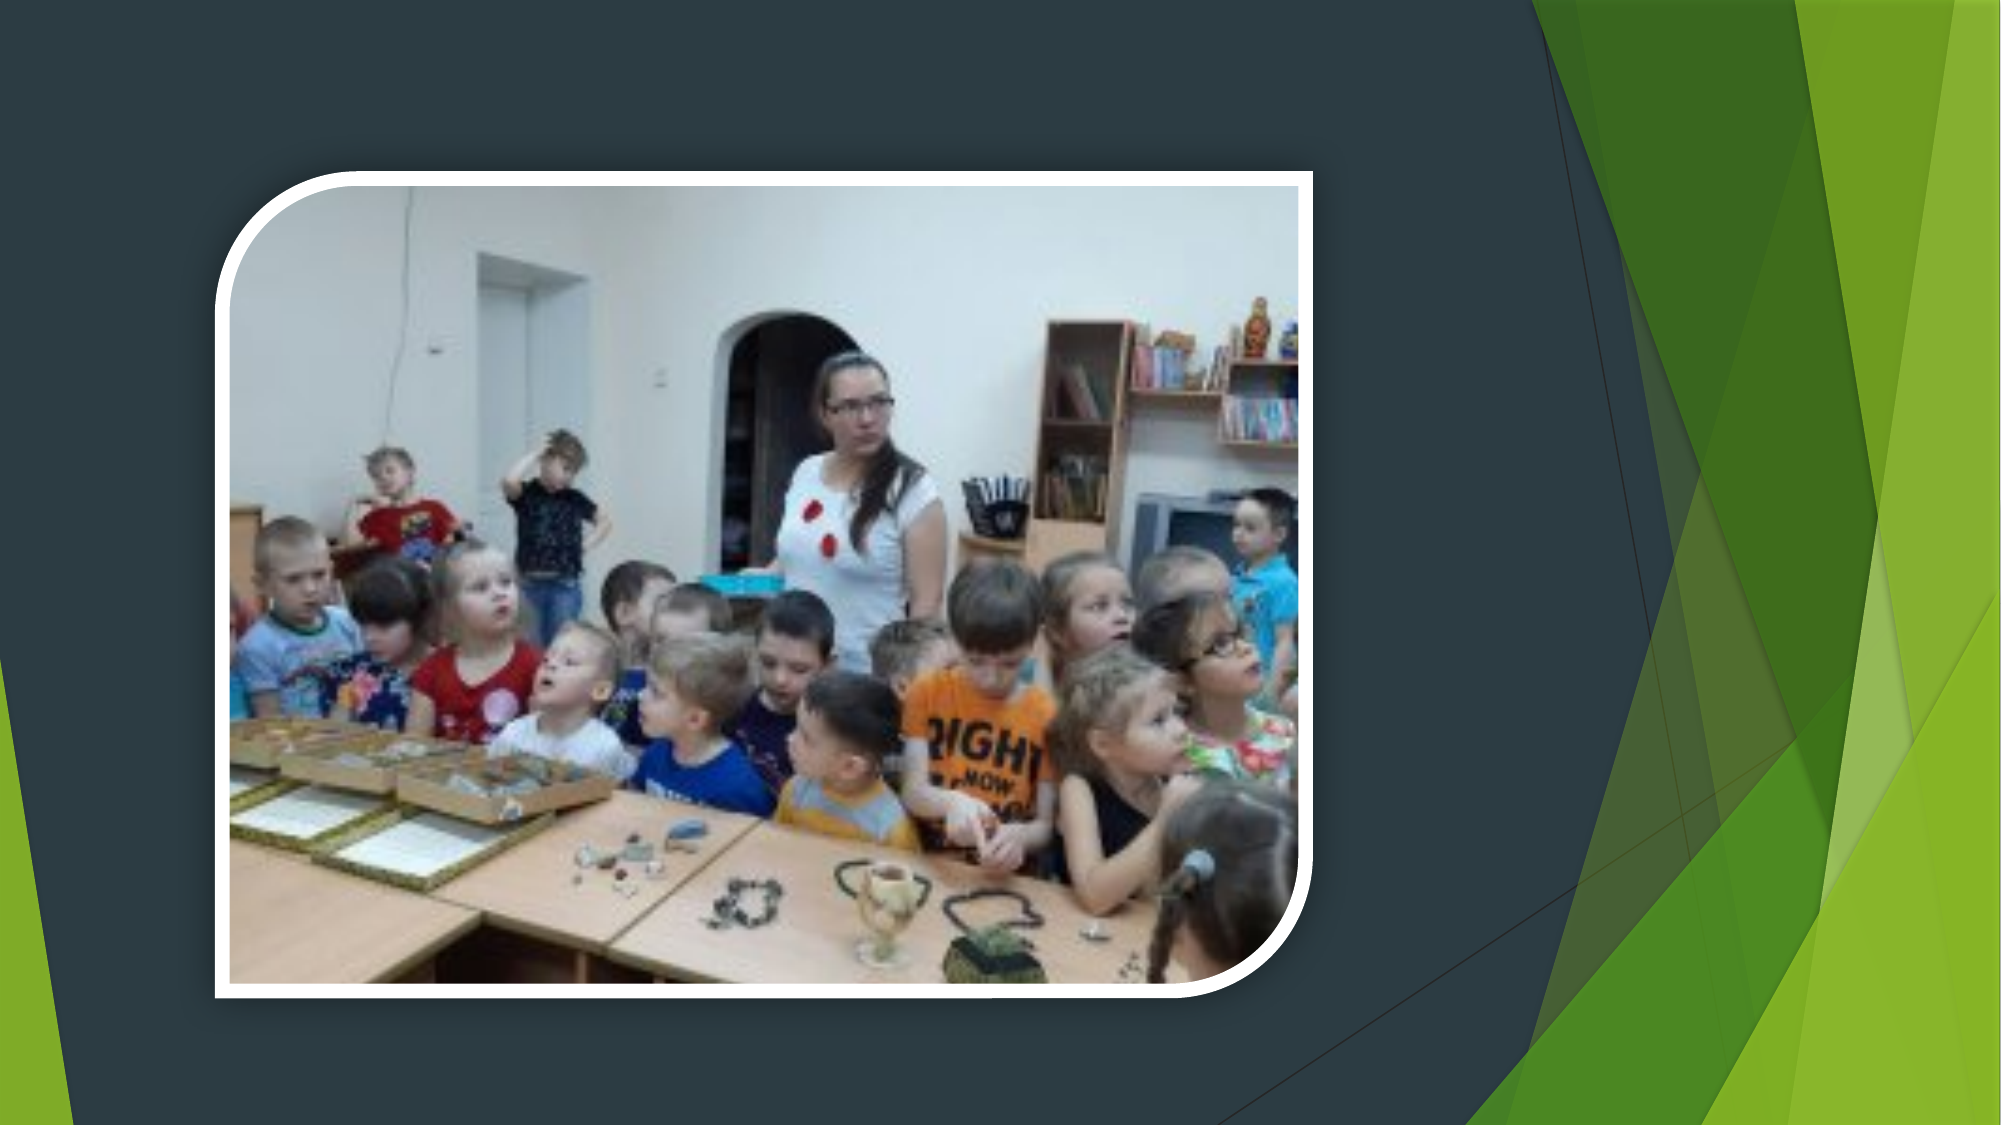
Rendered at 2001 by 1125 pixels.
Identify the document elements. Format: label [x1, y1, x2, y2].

list [221, 177, 1307, 992]
